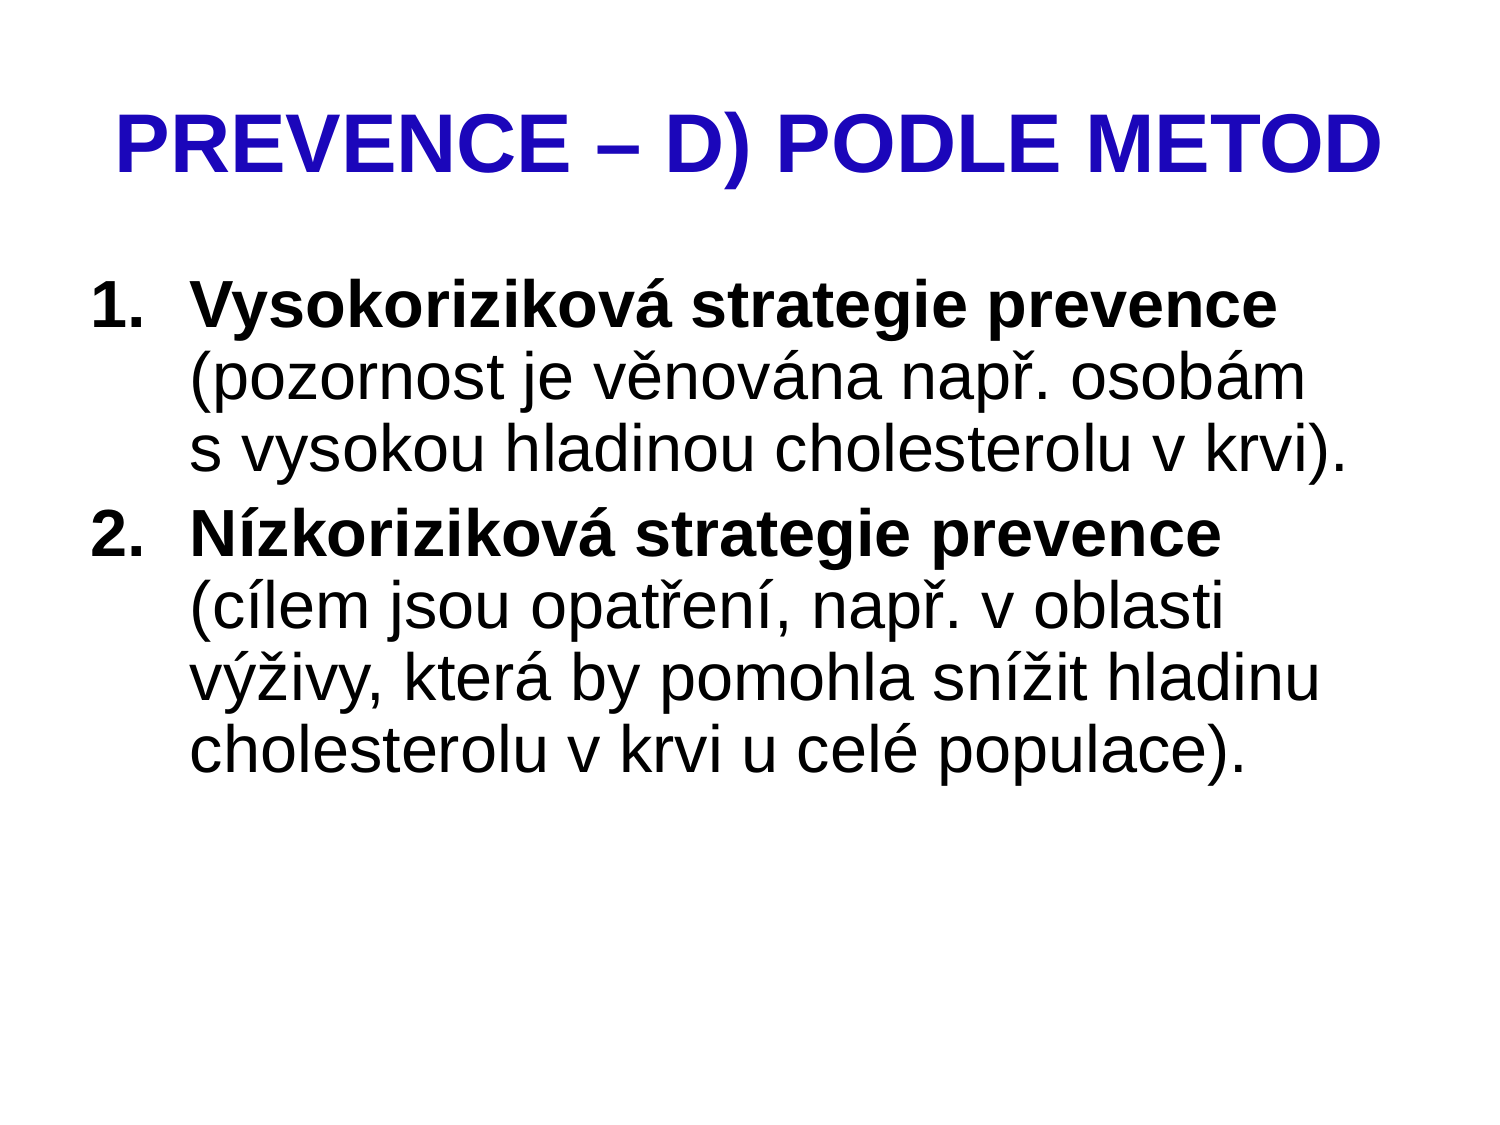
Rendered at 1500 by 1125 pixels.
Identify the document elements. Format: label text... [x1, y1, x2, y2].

title PREVENCE – D) PODLE METOD [75, 45, 1425, 233]
list Vysokoriziková strategie prevence (pozornost je věnována např. osobám s vysokou hladinou cholesterolu v krvi). Nízkoriziková strategie prevence (cílem jsou opatření, např. v oblasti výživy, která by pomohla snížit hladinu cholesterolu v krvi u celé populace). [75, 262, 1425, 1005]
